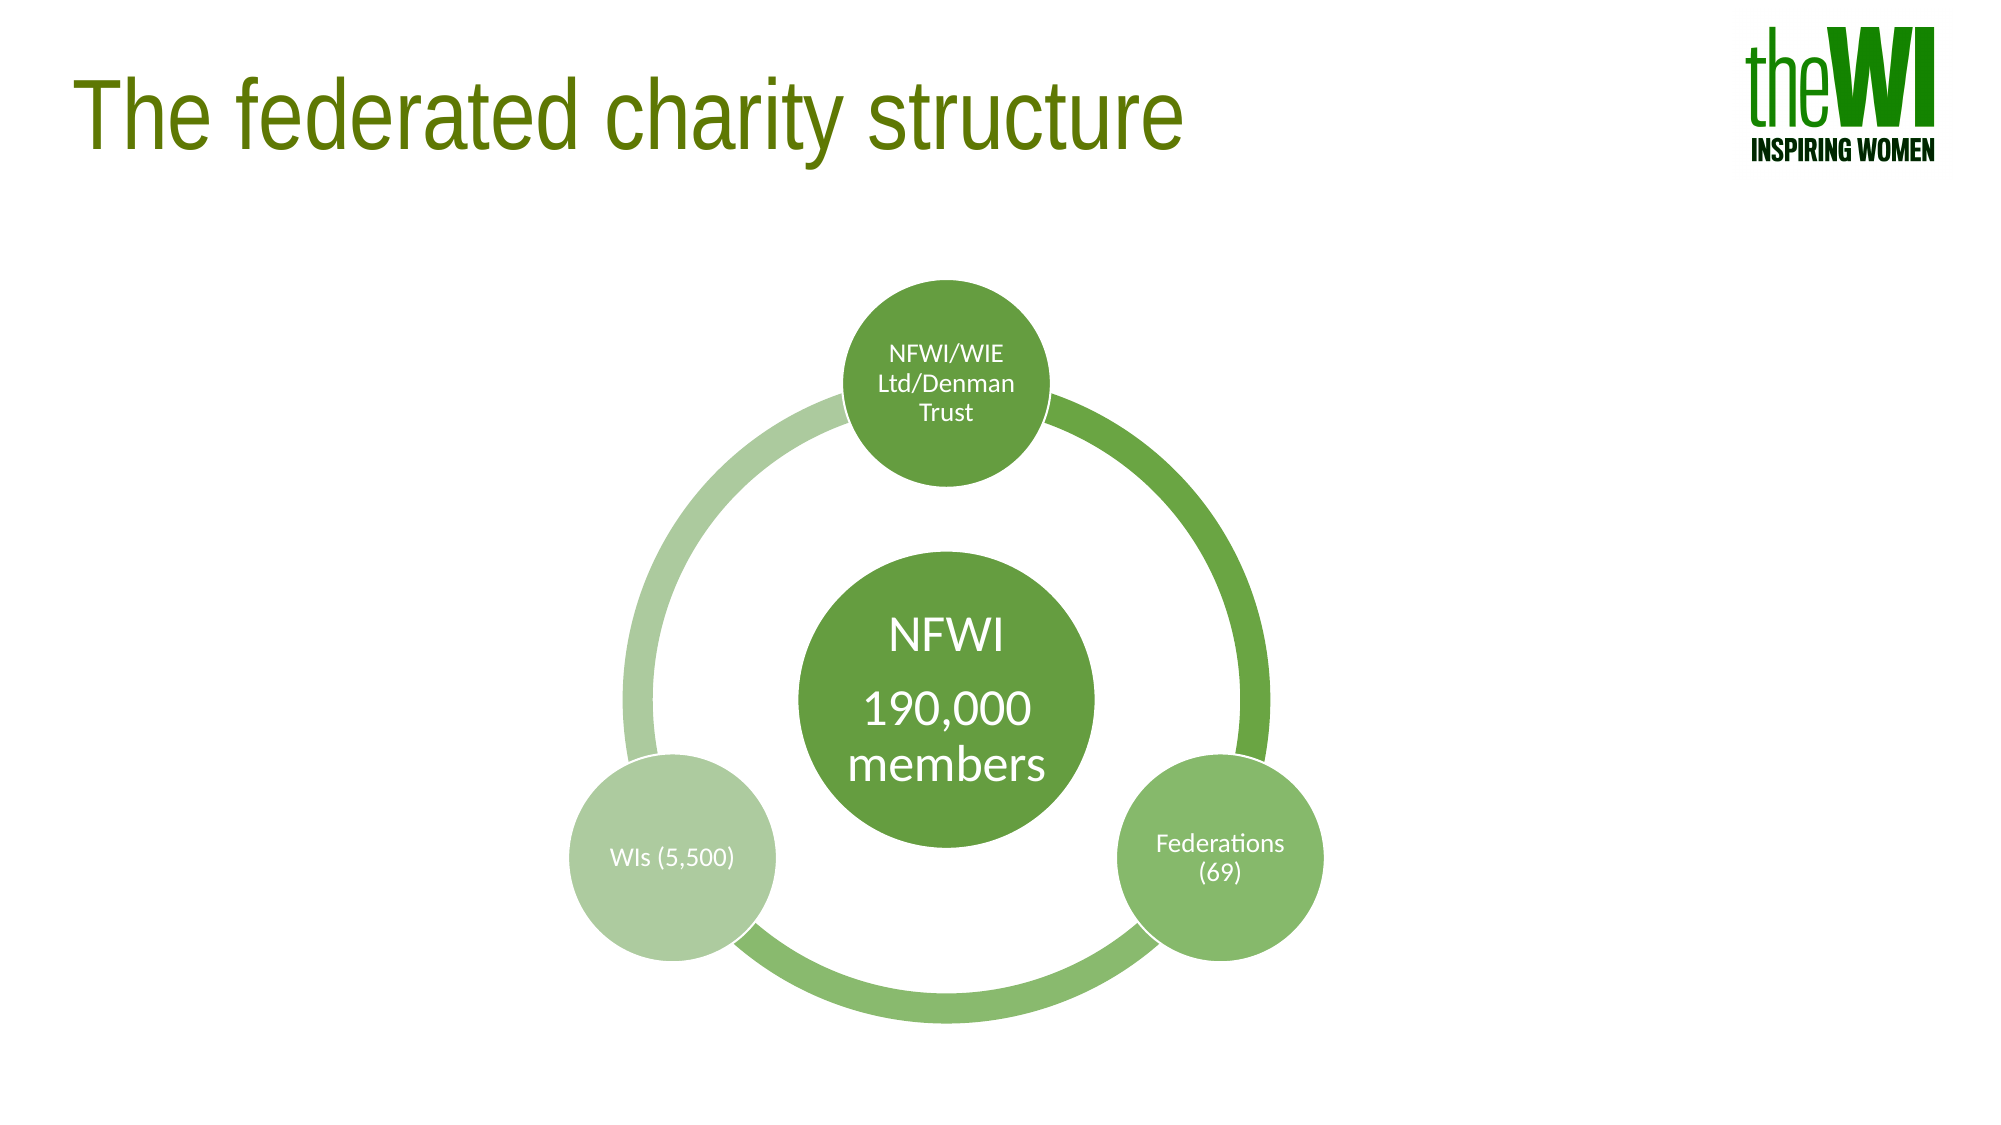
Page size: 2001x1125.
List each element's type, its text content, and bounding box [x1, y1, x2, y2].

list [66, 278, 1827, 1066]
picture [1731, 7, 1953, 180]
title The federated charity structure [66, 59, 1647, 170]
